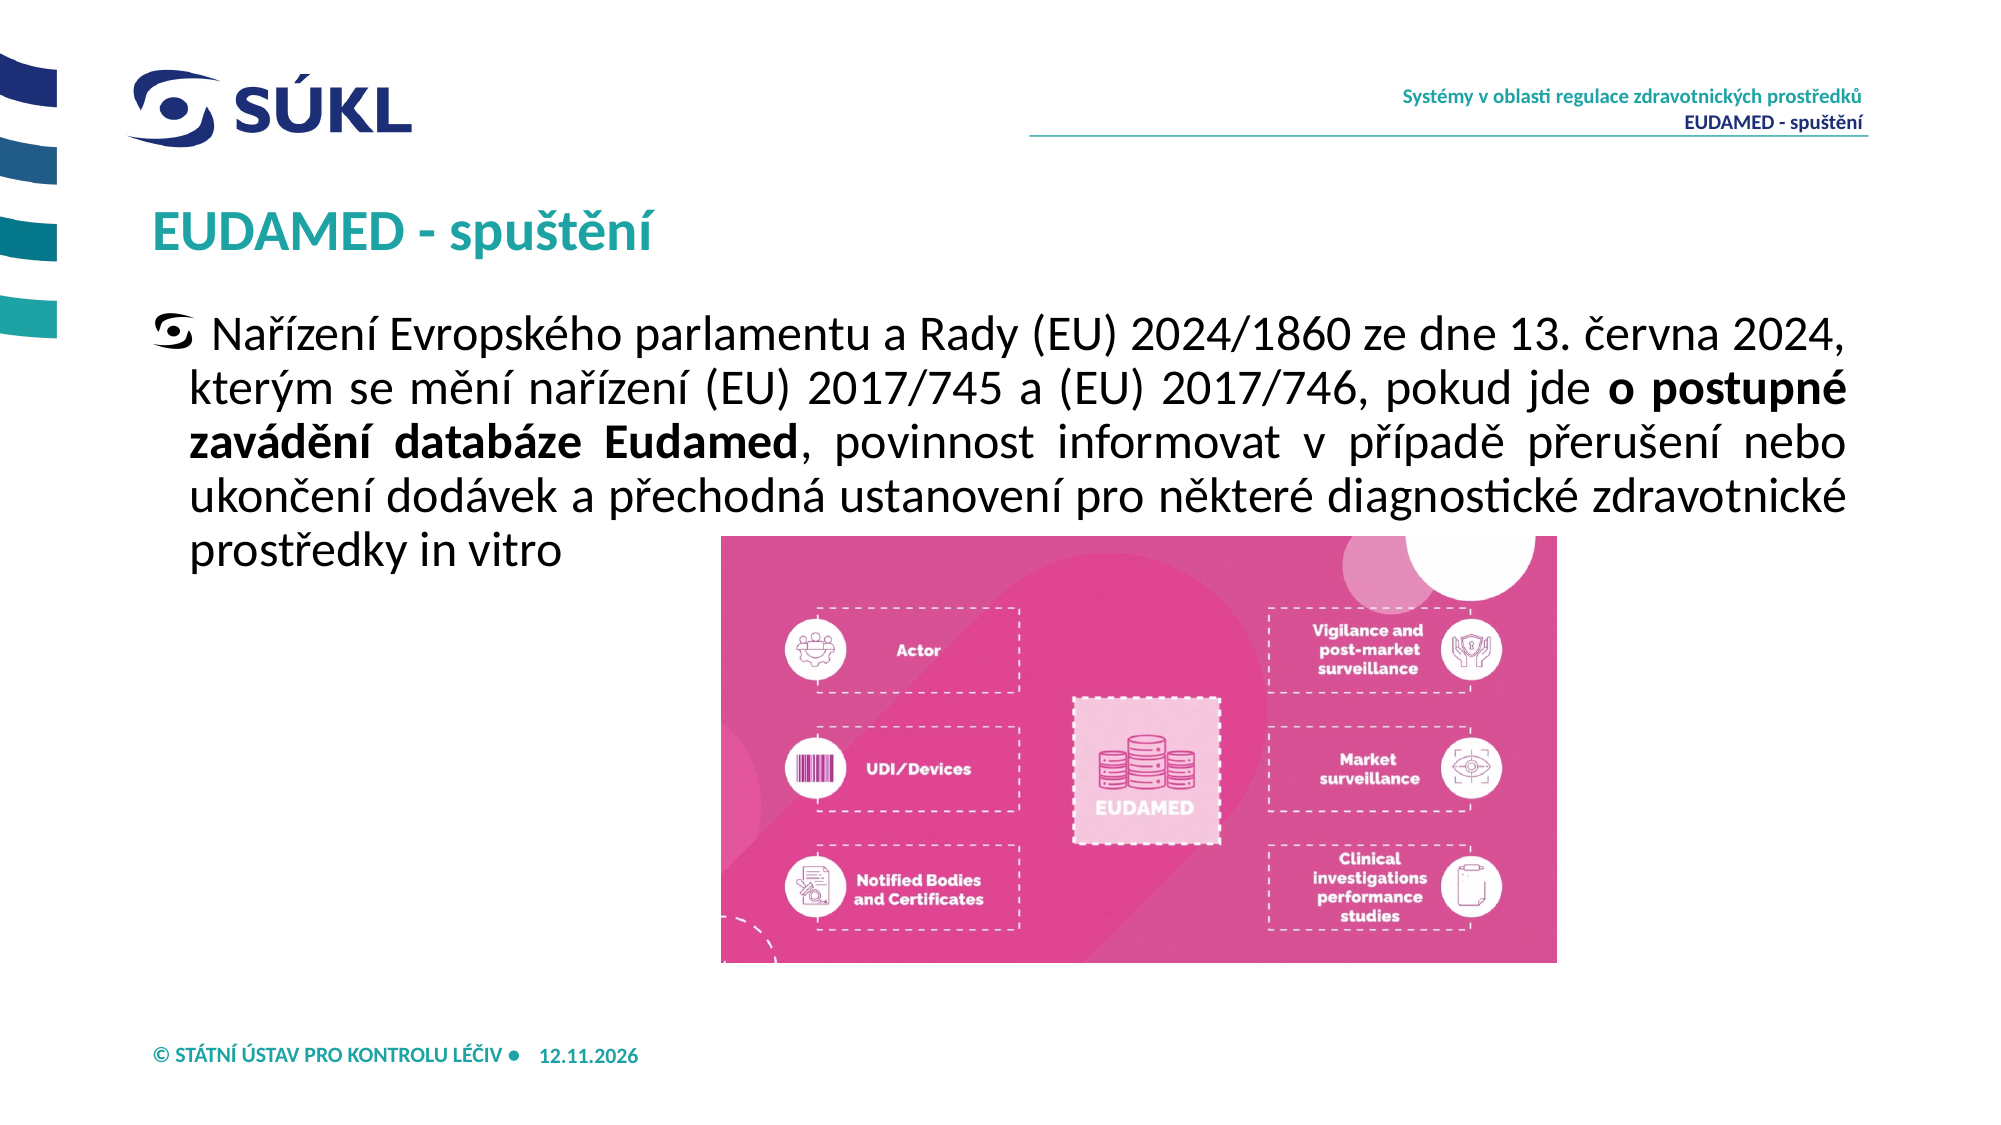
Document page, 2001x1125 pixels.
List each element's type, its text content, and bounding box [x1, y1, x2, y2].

list EUDAMED - spuštění [1029, 108, 1863, 137]
list Nařízení Evropského parlamentu a Rady (EU) 2024/1860 ze dne 13. června 2024, kterým se mění nařízení (EU) 2017/745 a (EU) 2017/746, pokud jde o postupné zavádění databáze Eudamed, povinnost informovat v případě přerušení nebo ukončení dodávek a přechodná ustanovení pro některé diagnostické zdravotnické prostředky in vitro [137, 299, 1863, 1014]
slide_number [523, 1033, 697, 1076]
list Systémy v oblasti regulace zdravotnických prostředků [1029, 82, 1863, 107]
picture [0, 0, 2001, 1125]
title EUDAMED - spuštění [137, 185, 1863, 278]
